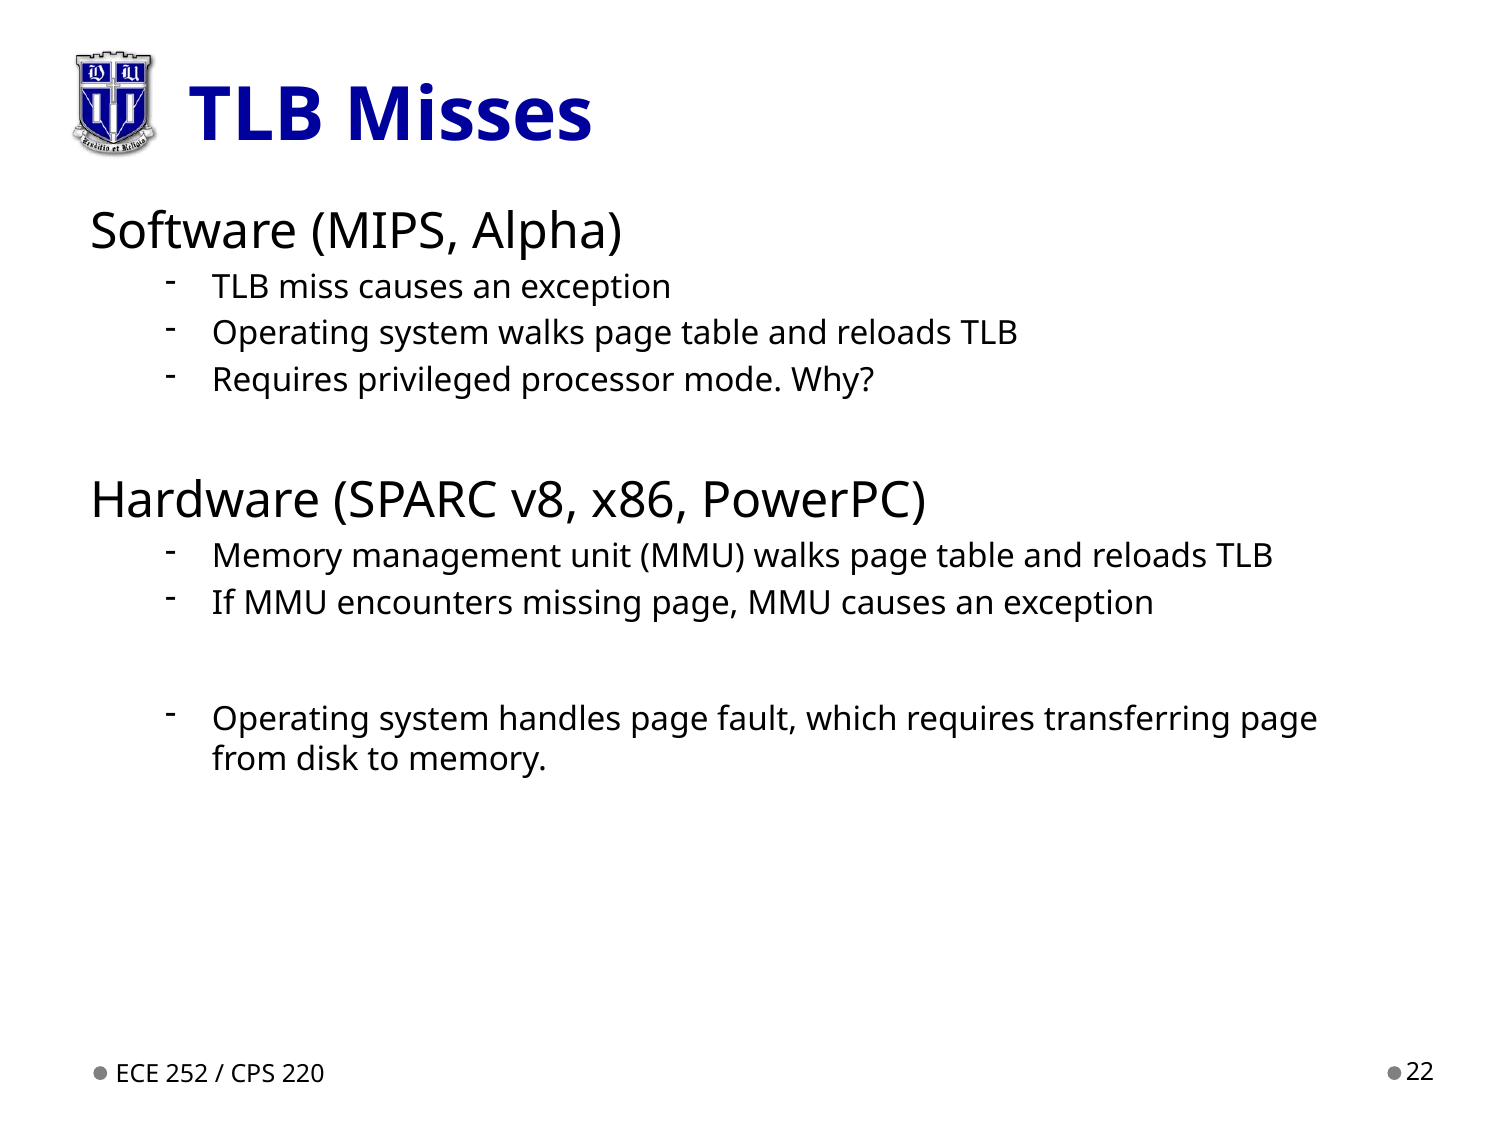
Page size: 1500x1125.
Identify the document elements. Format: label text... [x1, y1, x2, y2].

list Software (MIPS, Alpha) TLB miss causes an exception Operating system walks page table and reloads TLB Requires privileged processor mode. Why? Hardware (SPARC v8, x86, PowerPC) Memory management unit (MMU) walks page table and reloads TLB If MMU encounters missing page, MMU causes an exception Operating system handles page fault, which requires transferring page from disk to memory. [75, 190, 1412, 1017]
footer ECE 252 / CPS 220 [108, 1042, 576, 1103]
text_box TLB Misses [173, 24, 1475, 163]
picture [62, 45, 163, 161]
slide_number 22 [1401, 1042, 1494, 1103]
